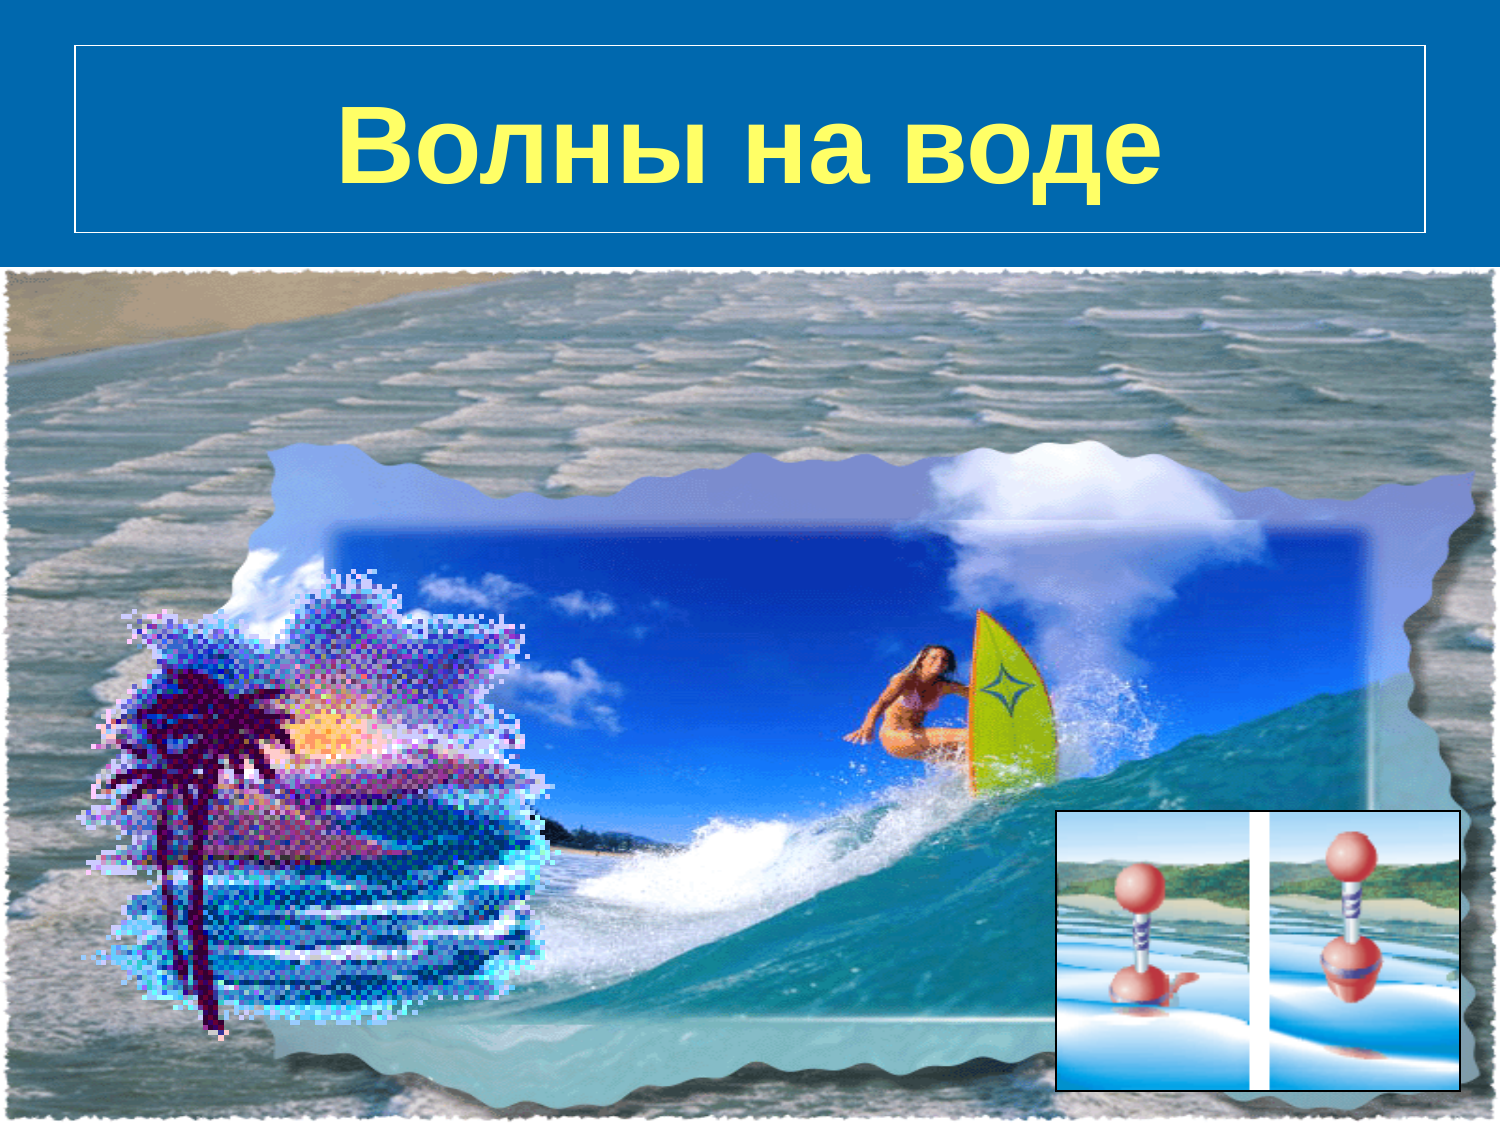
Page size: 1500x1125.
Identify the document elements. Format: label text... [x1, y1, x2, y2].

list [0, 266, 1500, 1125]
picture [1056, 811, 1459, 1090]
picture [76, 569, 562, 1041]
title Волны на воде [74, 45, 1426, 233]
